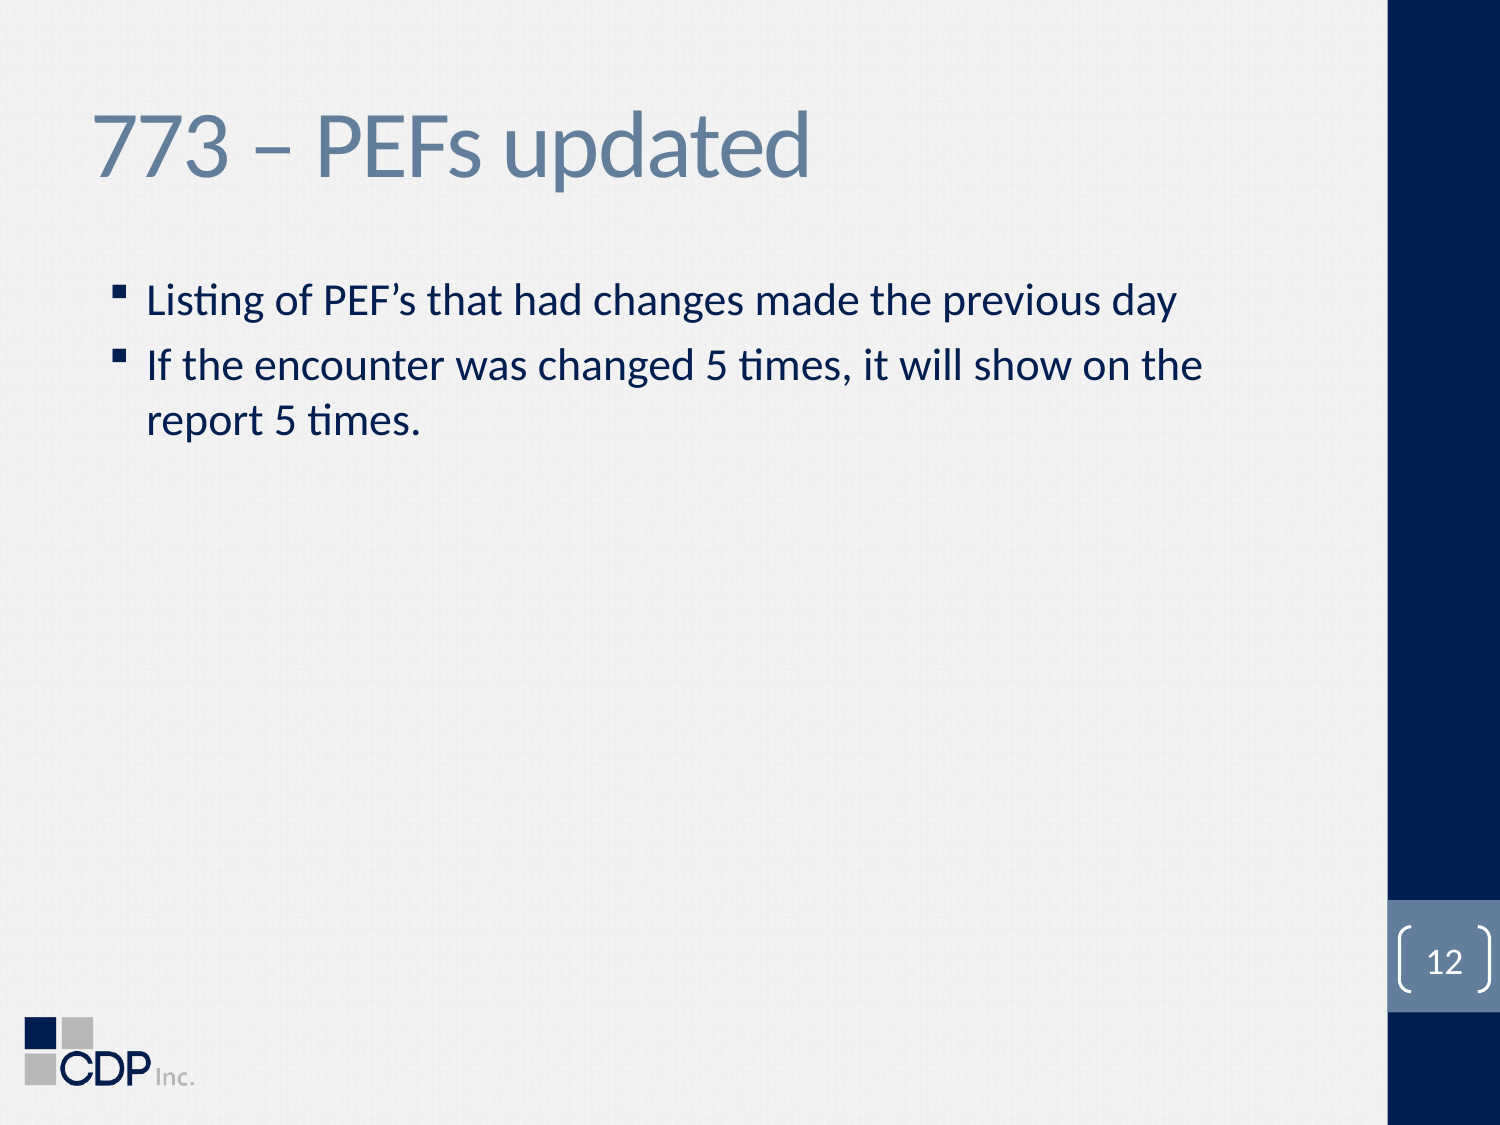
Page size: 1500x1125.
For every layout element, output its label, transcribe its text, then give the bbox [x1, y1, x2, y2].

title 773 – PEFs updated [75, 45, 1325, 233]
picture [1, 999, 225, 1125]
slide_number 12 [1397, 925, 1492, 994]
list Listing of PEF’s that had changes made the previous day If the encounter was changed 5 times, it will show on the report 5 times. [75, 262, 1325, 1050]
